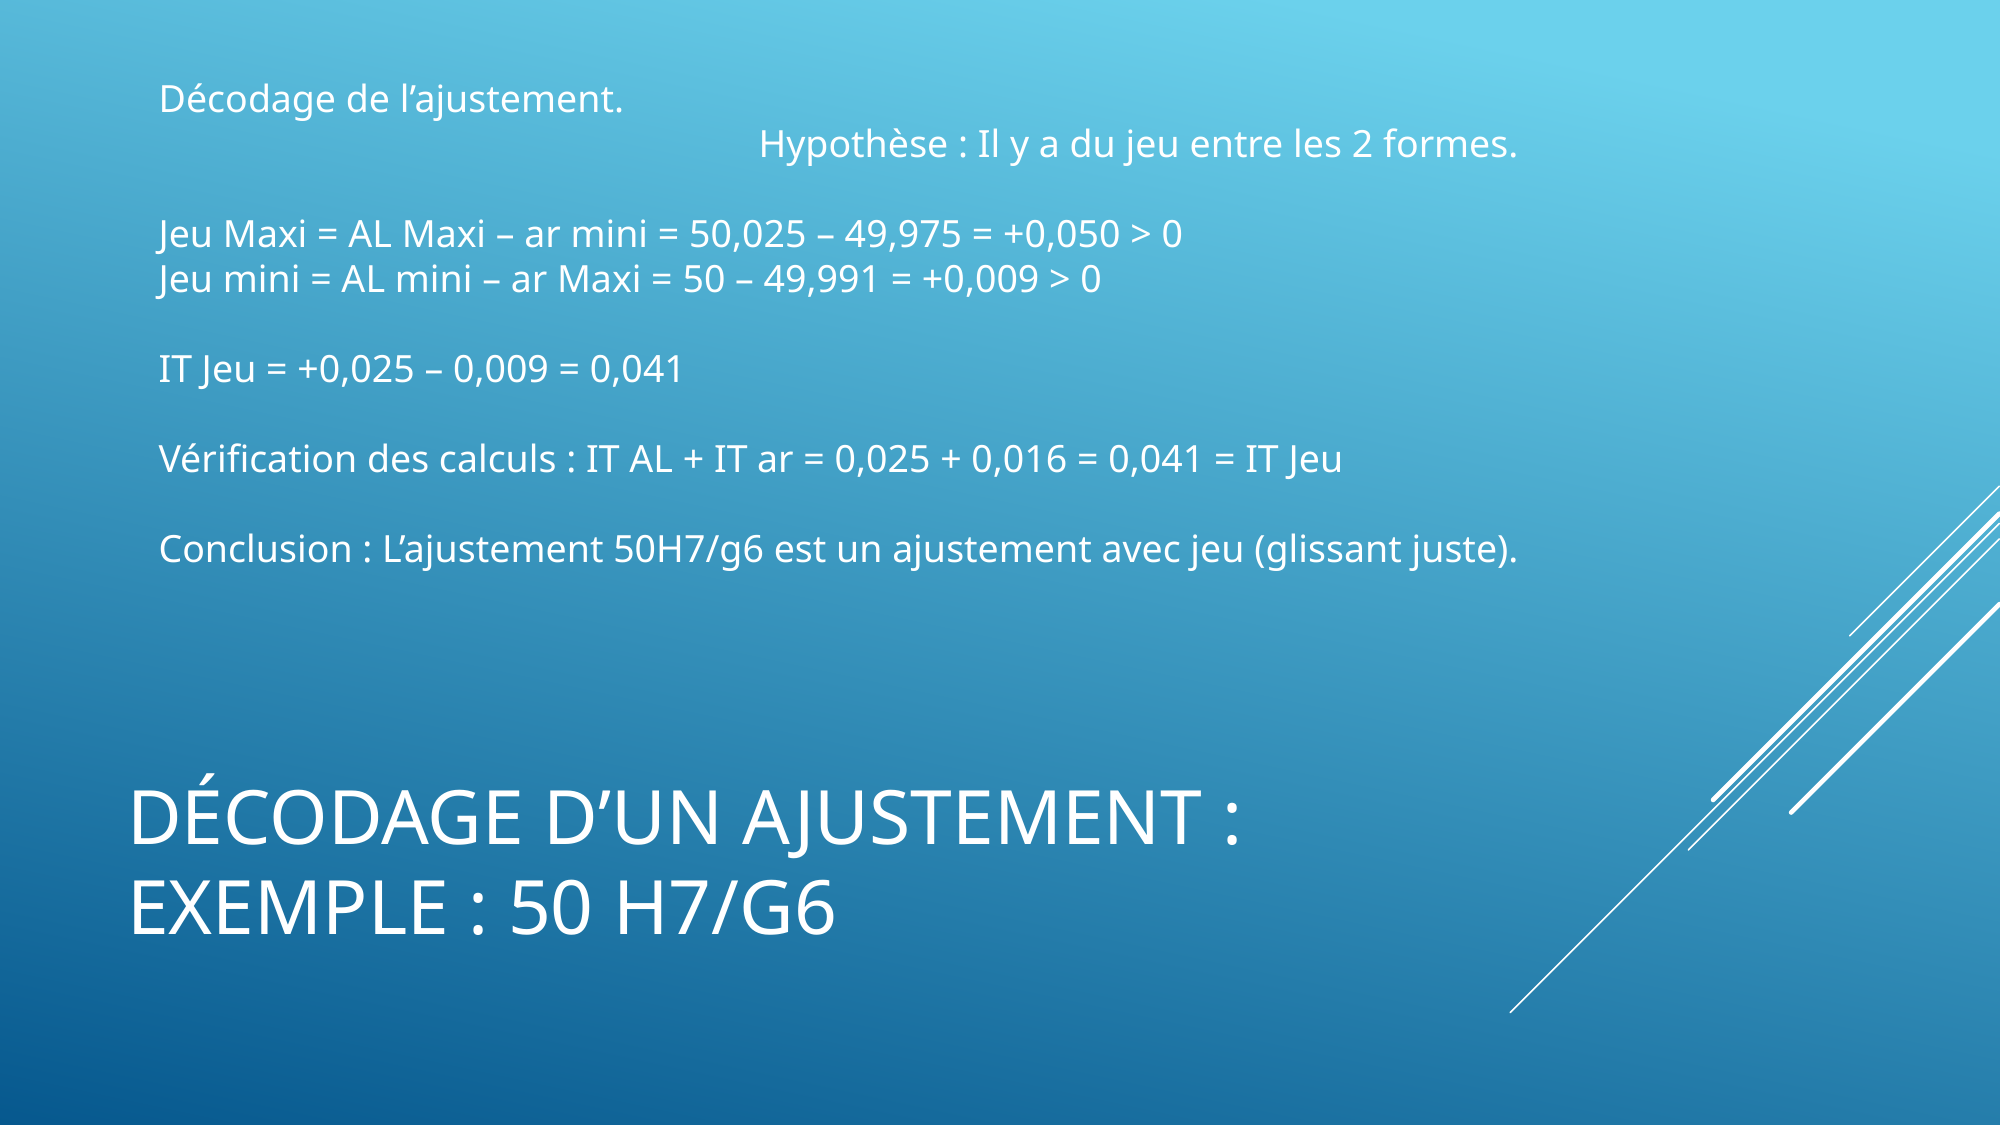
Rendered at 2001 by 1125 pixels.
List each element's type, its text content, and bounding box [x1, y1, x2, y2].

title Décodage d’un ajustement : exemple : 50 H7/g6 [112, 736, 1513, 984]
text_box Décodage de l’ajustement. Hypothèse : Il y a du jeu entre les 2 formes. Jeu Maxi = AL Maxi – ar mini = 50,025 – 49,975 = +0,050 > 0 Jeu mini = AL mini – ar Maxi = 50 – 49,991 = +0,009 > 0 IT Jeu = +0,025 – 0,009 = 0,041 Vérification des calculs : IT AL + IT ar = 0,025 + 0,016 = 0,041 = IT Jeu Conclusion : L’ajustement 50H7/g6 est un ajustement avec jeu (glissant juste). [143, 67, 1812, 803]
